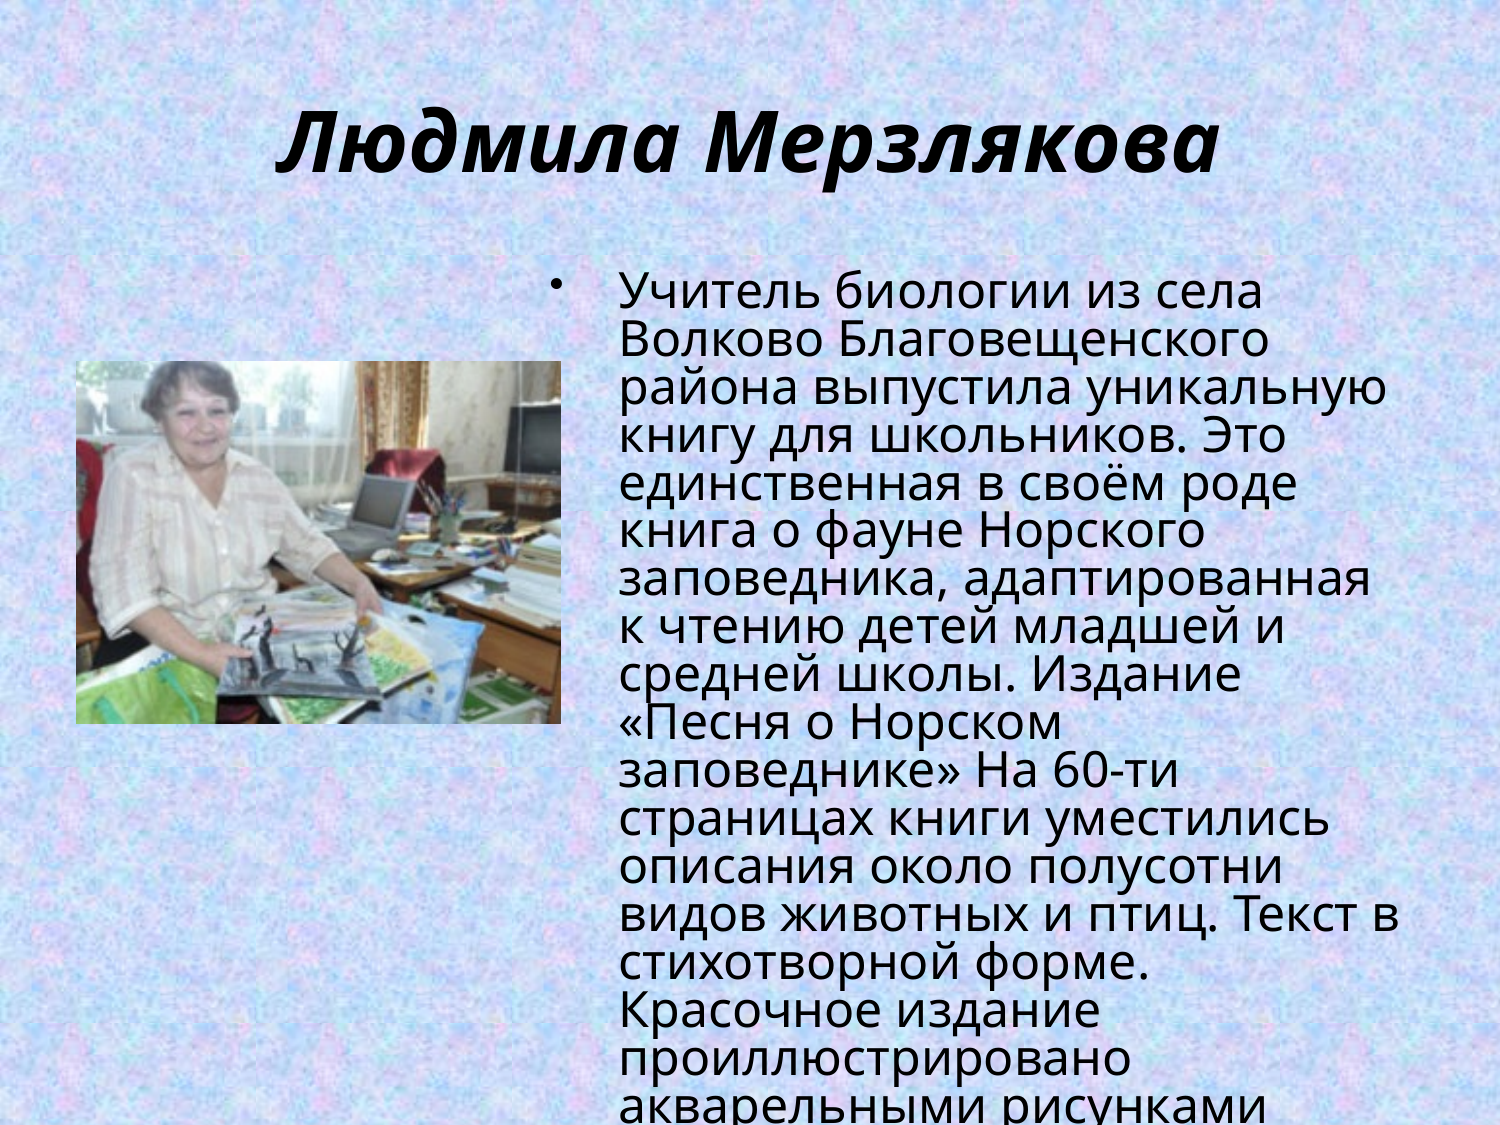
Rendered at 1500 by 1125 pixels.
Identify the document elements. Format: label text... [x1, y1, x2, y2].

title Людмила Мерзлякова [75, 45, 1425, 233]
list Учитель биологии из села Волково Благовещенского района выпустила уникальную книгу для школьников. Это единственная в своём роде книга о фауне Норского заповедника, адаптированная к чтению детей младшей и средней школы. Издание «Песня о Норском заповеднике» На 60-ти страницах книги уместились описания около полусотни видов животных и птиц. Текст в стихотворной форме. Красочное издание проиллюстрировано акварельными рисунками автора. [513, 262, 1425, 1005]
picture [0, 0, 1500, 1125]
